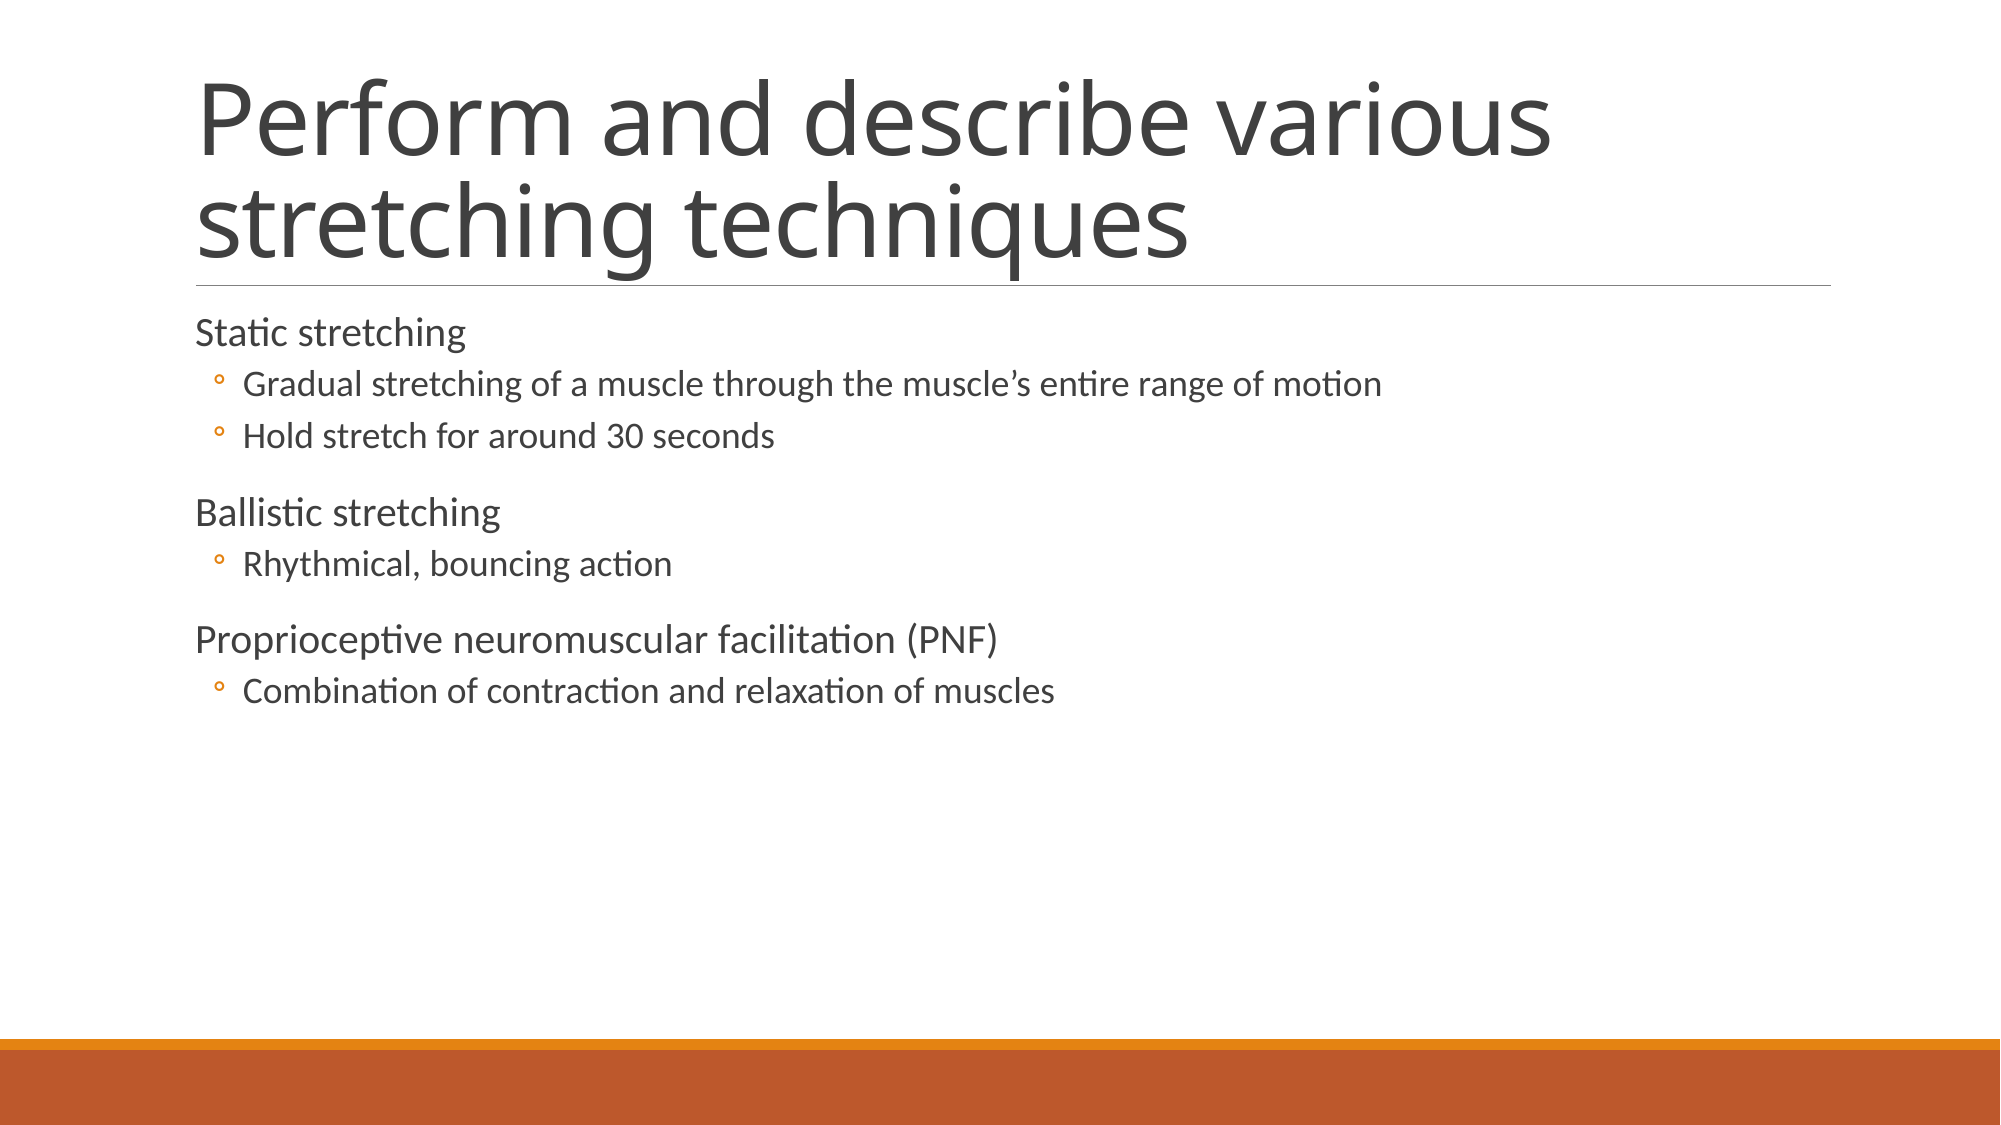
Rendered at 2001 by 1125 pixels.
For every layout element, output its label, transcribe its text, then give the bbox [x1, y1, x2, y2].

list Static stretching Gradual stretching of a muscle through the muscle’s entire range of motion Hold stretch for around 30 seconds Ballistic stretching Rhythmical, bouncing action Proprioceptive neuromuscular facilitation (PNF) Combination of contraction and relaxation of muscles [180, 302, 1830, 963]
title Perform and describe various stretching techniques [180, 47, 1830, 285]
